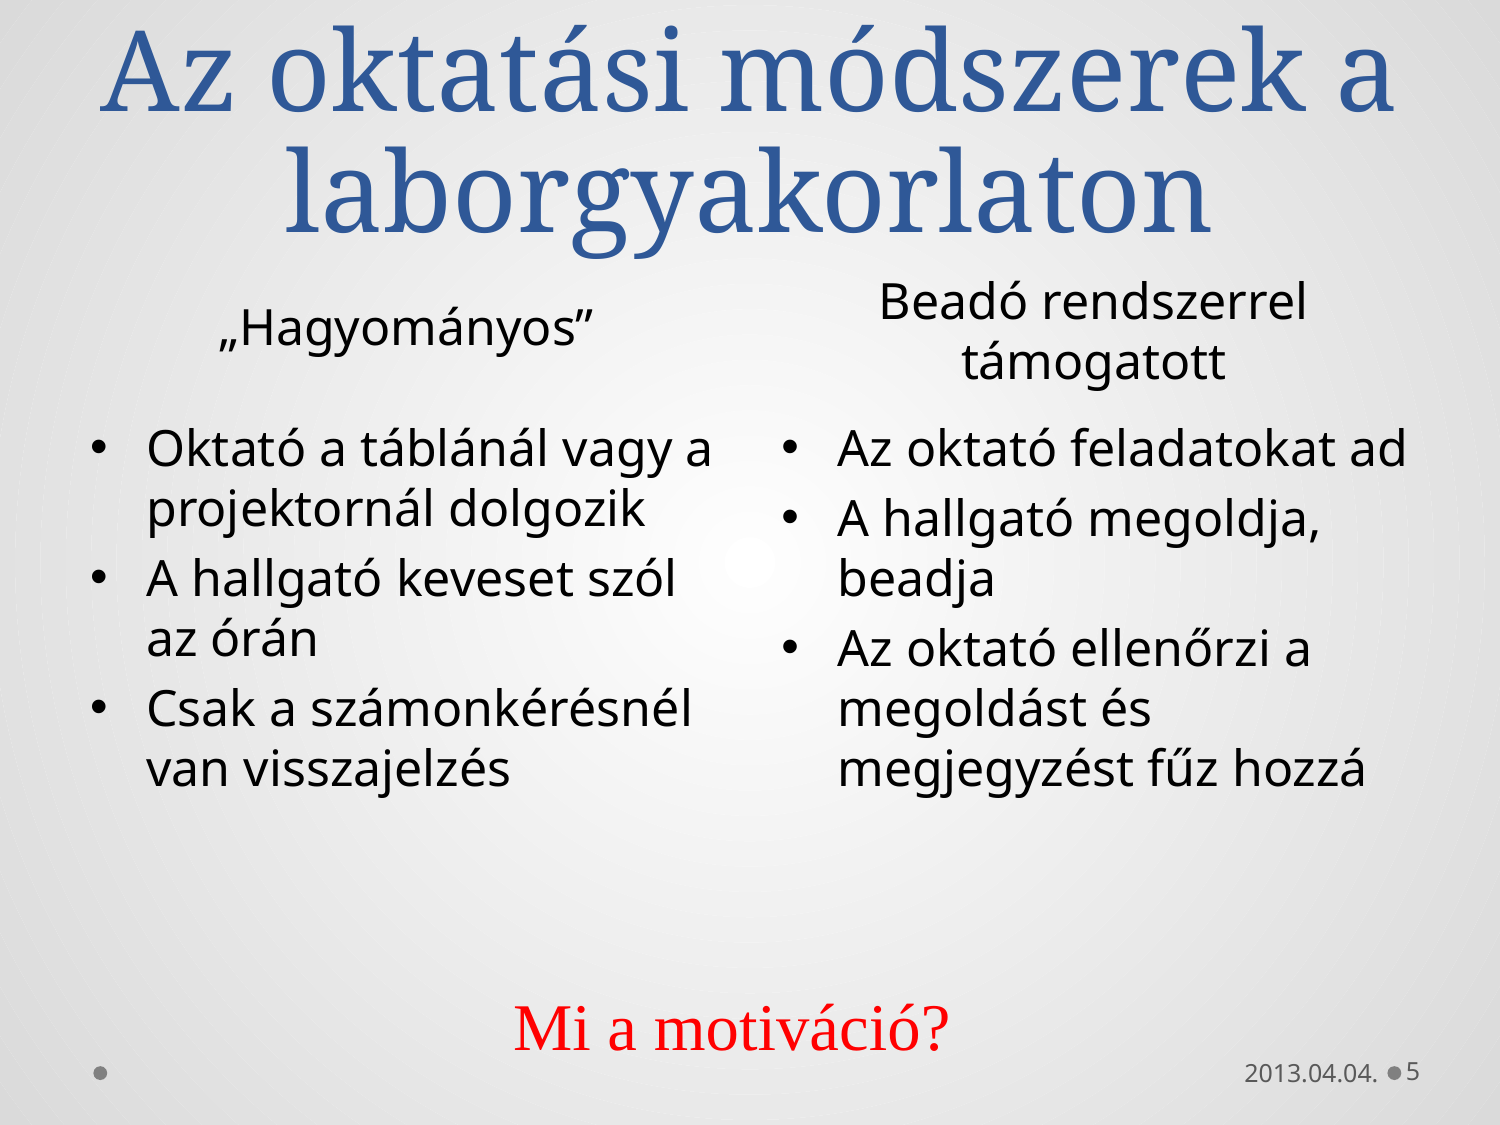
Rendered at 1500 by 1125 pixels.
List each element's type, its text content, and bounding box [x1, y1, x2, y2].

list Az oktató feladatokat ad A hallgató megoldja, beadja Az oktató ellenőrzi a megoldást és megjegyzést fűz hozzá [766, 408, 1430, 894]
list „Hagyományos” [75, 262, 738, 363]
title Az oktatási módszerek a laborgyakorlaton [75, 0, 1425, 263]
list Beadó rendszerrel támogatott [762, 262, 1426, 398]
slide_number 5 [1401, 1042, 1494, 1103]
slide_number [1043, 1042, 1386, 1103]
text_box Mi a motiváció? [265, 975, 1199, 1071]
list Oktató a táblánál vagy a projektornál dolgozik A hallgató keveset szól az órán Csak a számonkérésnél van visszajelzés [75, 408, 738, 906]
